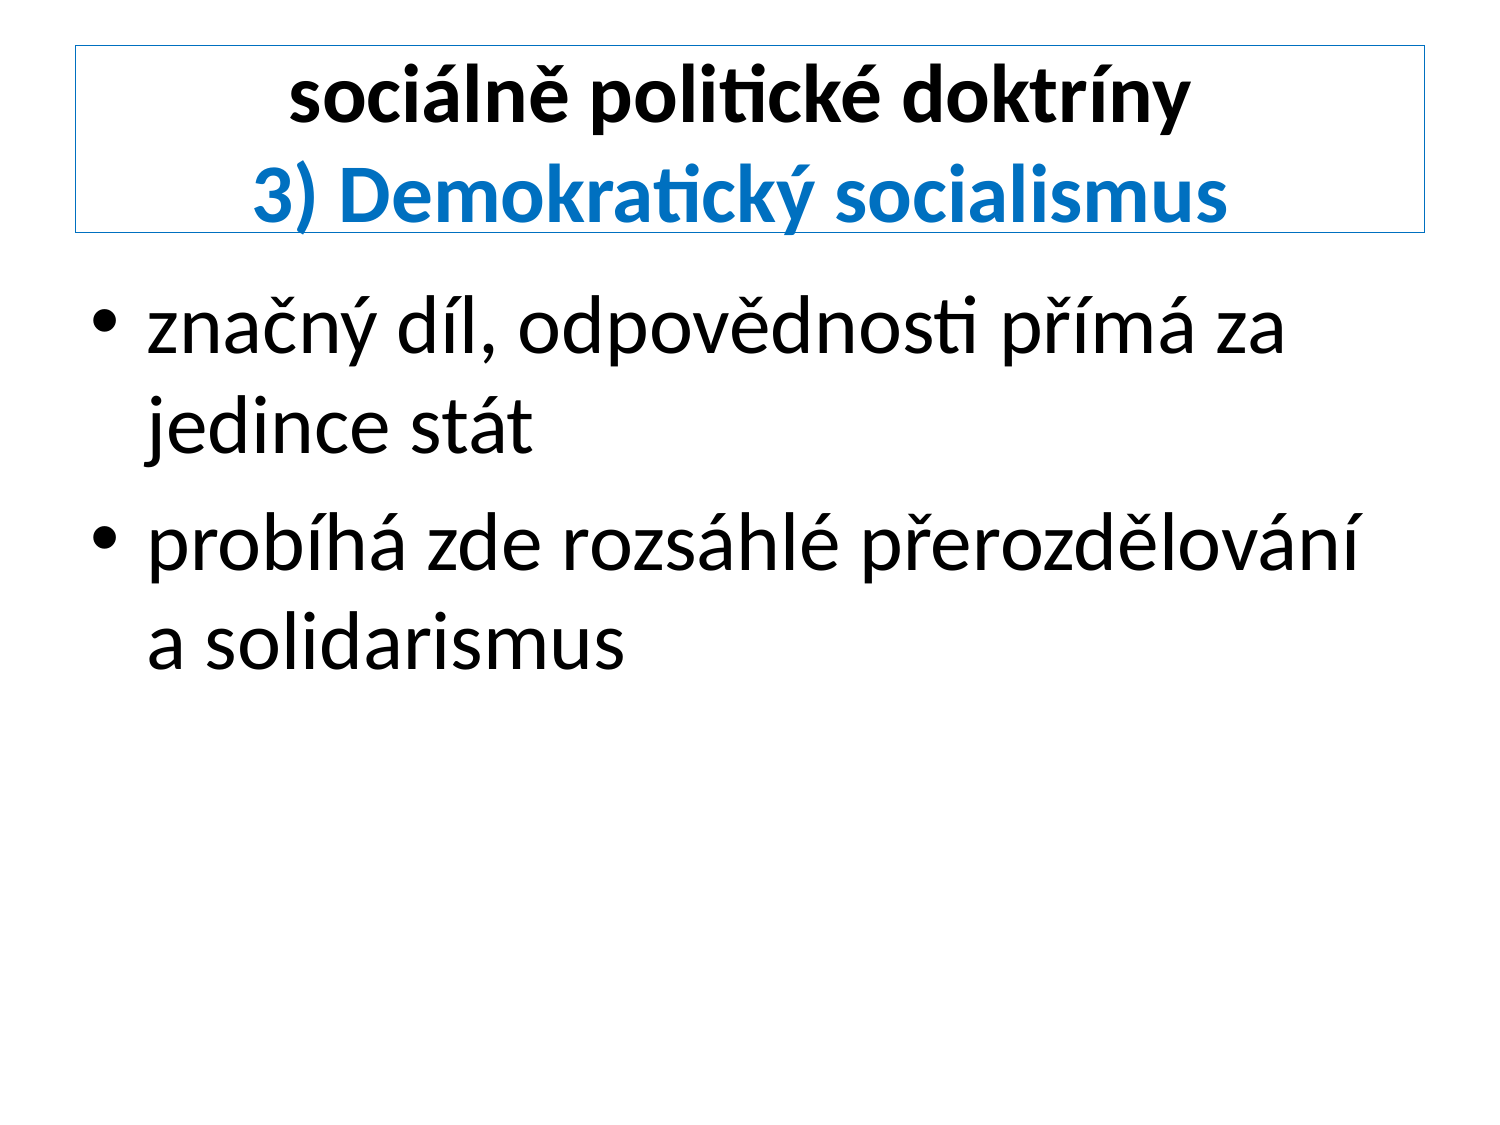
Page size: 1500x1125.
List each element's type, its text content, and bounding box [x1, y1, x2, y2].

list značný díl, odpovědnosti přímá za jedince stát probíhá zde rozsáhlé přerozdělování a solidarismus [75, 262, 1425, 1005]
title sociálně politické doktríny 3) Demokratický socialismus [75, 45, 1425, 233]
